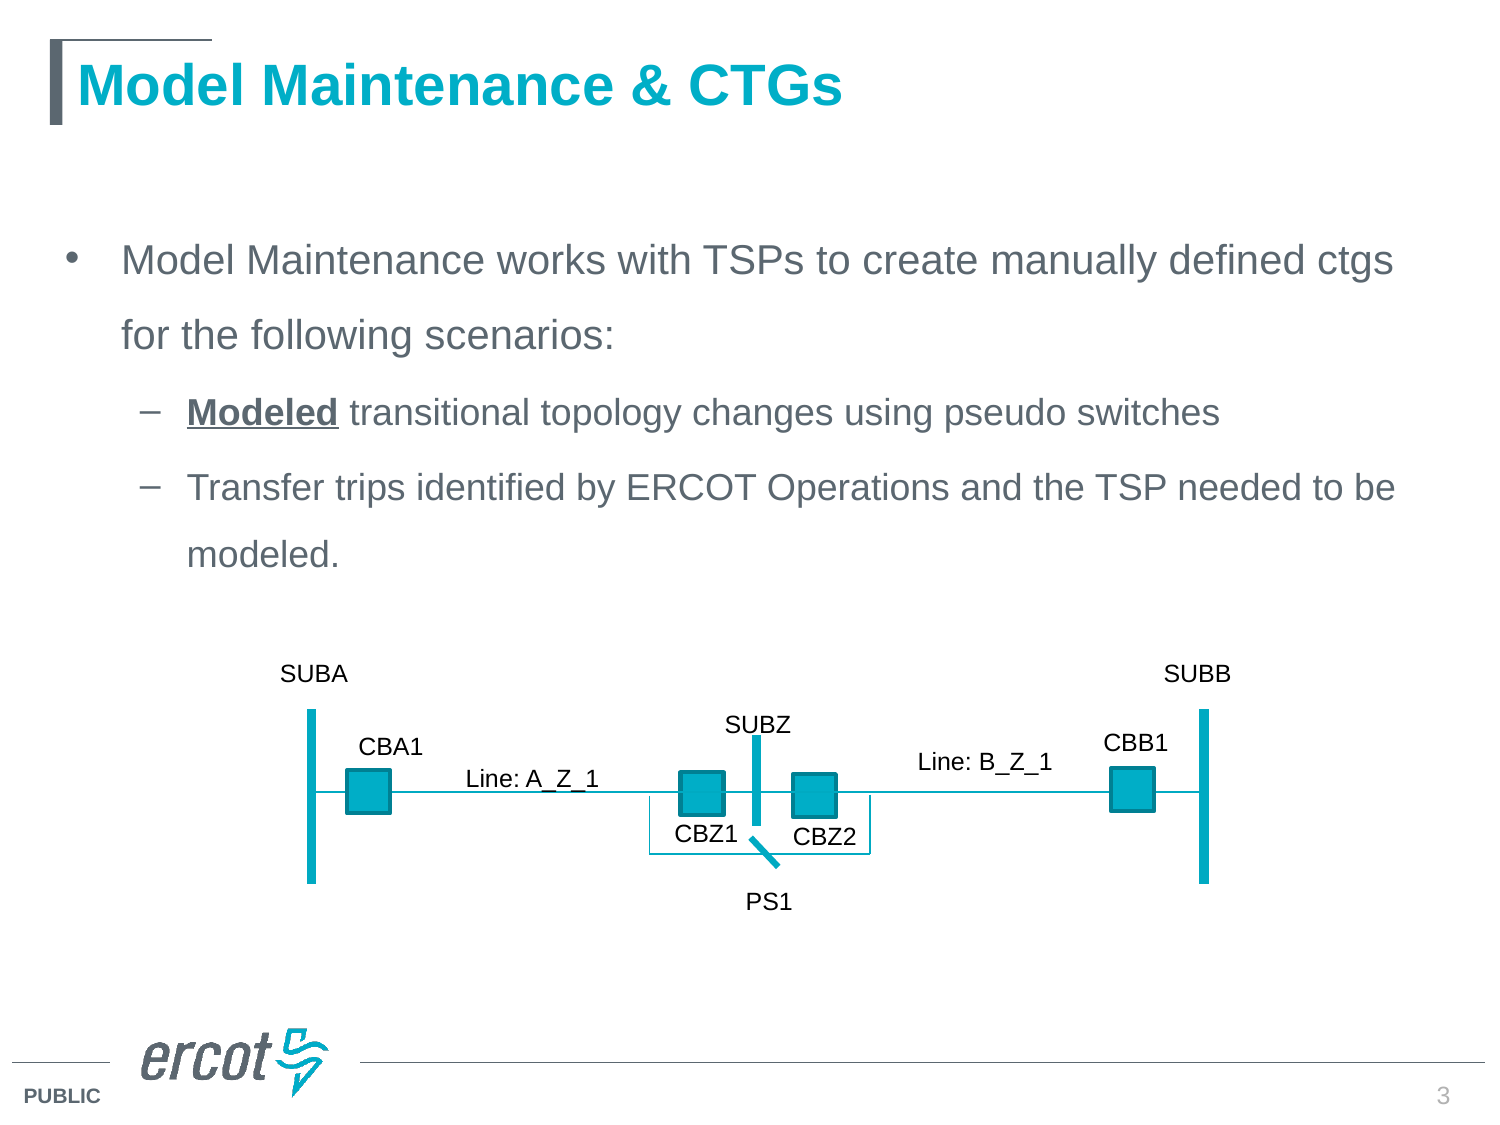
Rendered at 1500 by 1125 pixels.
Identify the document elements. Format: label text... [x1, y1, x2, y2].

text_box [265, 649, 1248, 925]
slide_number 3 [1400, 1076, 1488, 1113]
title Model Maintenance & CTGs [62, 39, 1450, 125]
text_box Model Maintenance works with TSPs to create manually defined ctgs for the following scenarios: Modeled transitional topology changes using pseudo switches Transfer trips identified by ERCOT Operations and the TSP needed to be modeled. [50, 200, 1450, 1000]
picture [137, 1024, 332, 1100]
